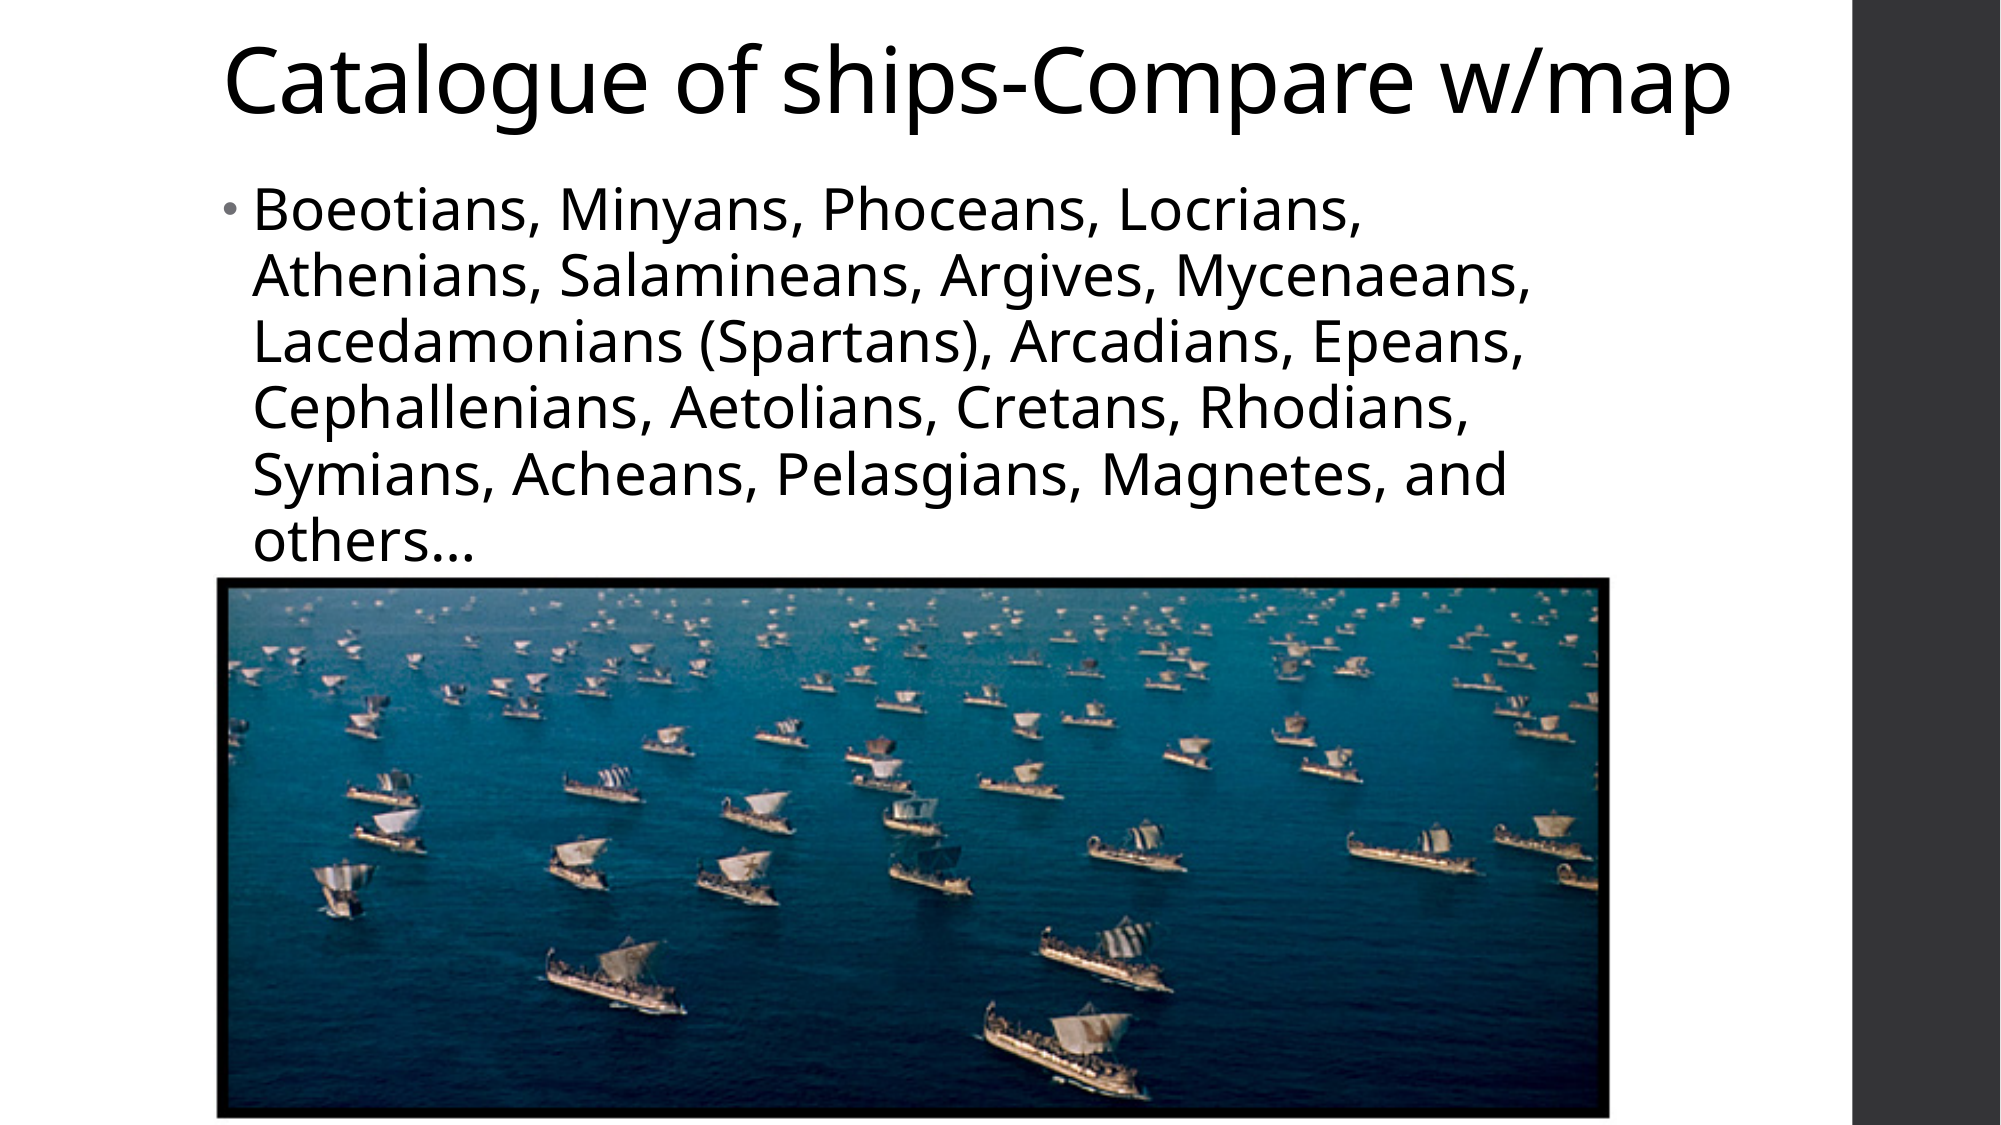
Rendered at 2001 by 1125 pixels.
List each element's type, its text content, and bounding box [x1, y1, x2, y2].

picture [213, 574, 1618, 1125]
title Catalogue of ships-Compare w/map [206, 0, 1797, 142]
list Boeotians, Minyans, Phoceans, Locrians, Athenians, Salamineans, Argives, Mycenaeans, Lacedamonians (Spartans), Arcadians, Epeans, Cephallenians, Aetolians, Cretans, Rhodians, Symians, Acheans, Pelasgians, Magnetes, and others… [206, 169, 1617, 578]
